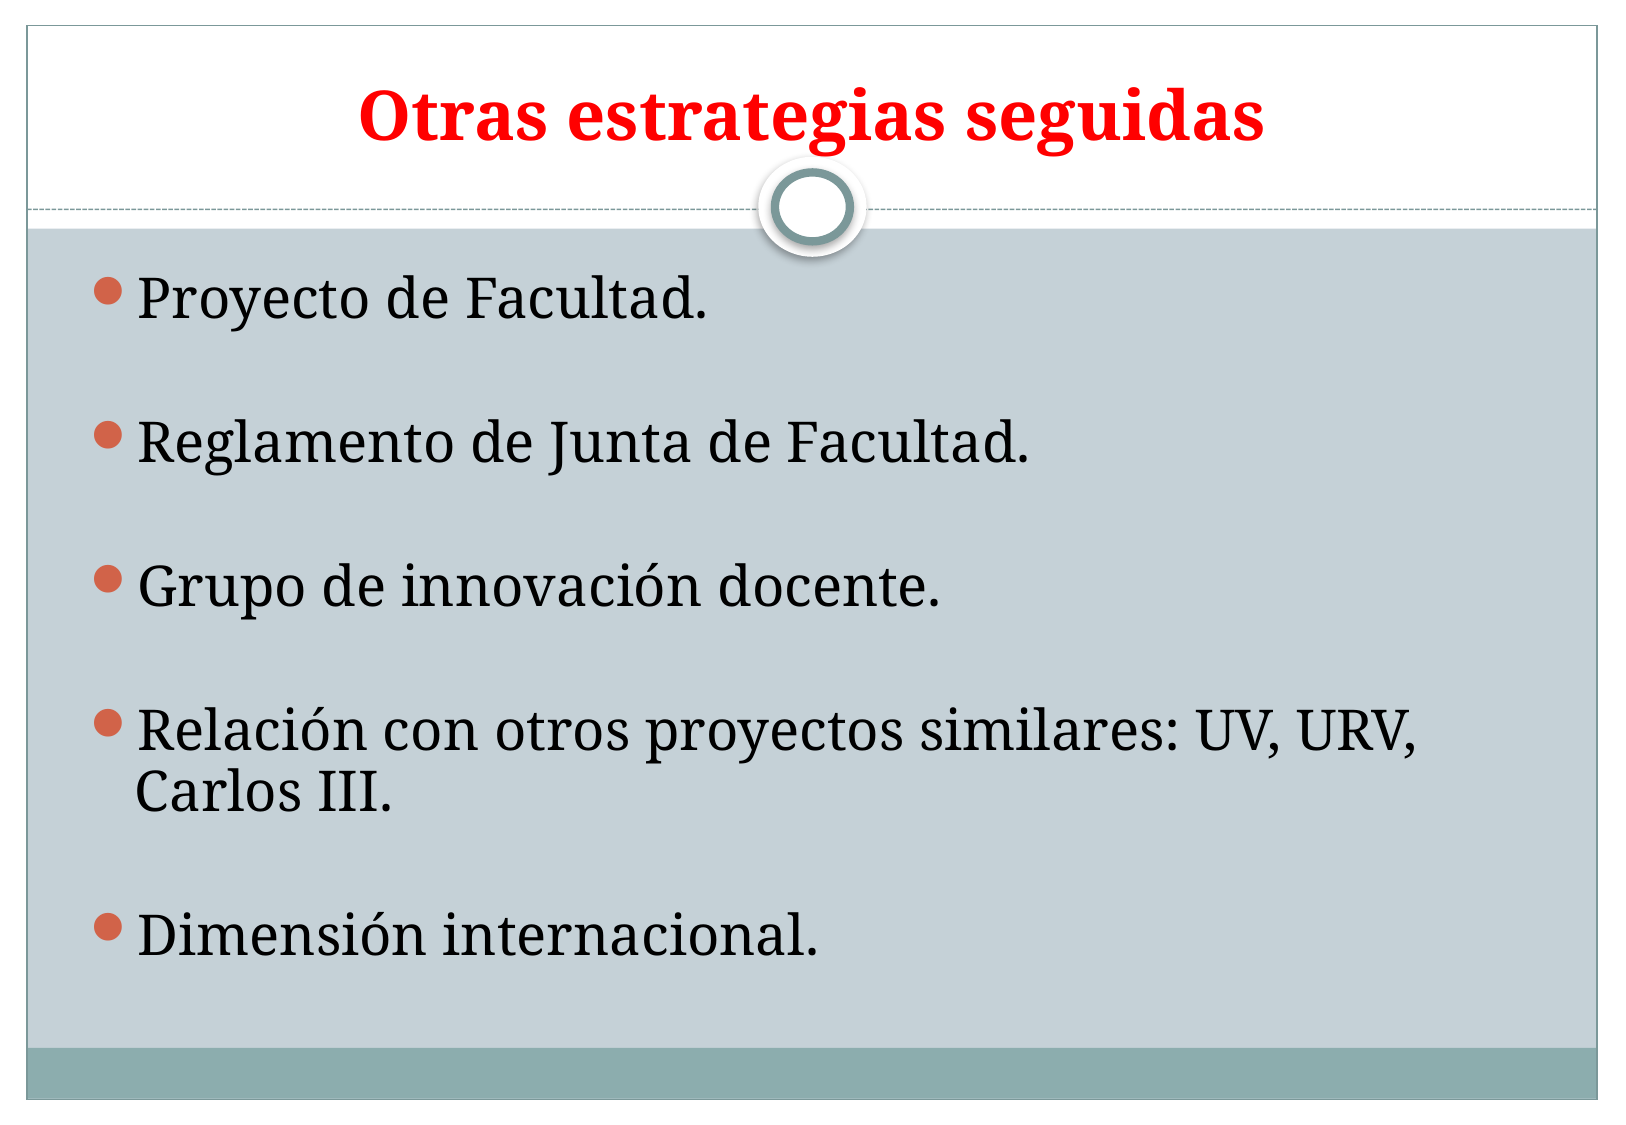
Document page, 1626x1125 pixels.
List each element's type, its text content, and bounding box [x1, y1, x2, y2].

list Proyecto de Facultad. Reglamento de Junta de Facultad. Grupo de innovación docente. Relación con otros proyectos similares: UV, URV, Carlos III. Dimensión internacional. [74, 262, 1538, 1006]
title Otras estrategias seguidas [53, 37, 1571, 163]
